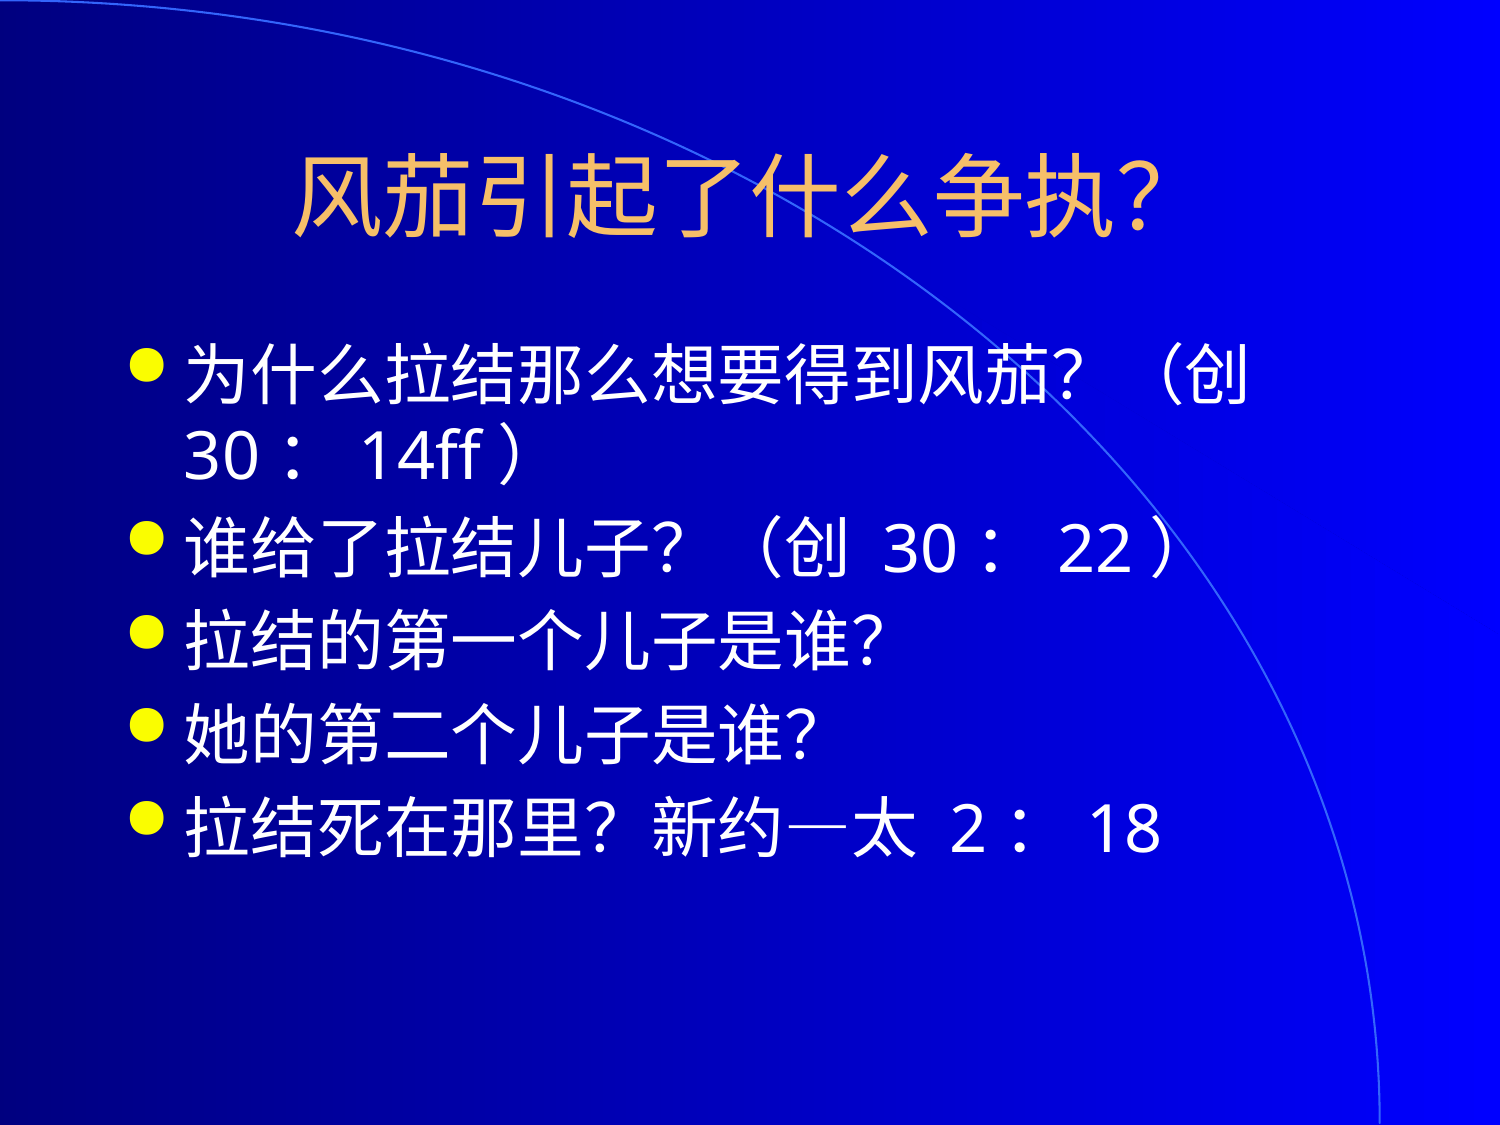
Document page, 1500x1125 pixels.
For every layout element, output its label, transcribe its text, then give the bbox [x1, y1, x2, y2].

list 为什么拉结那么想要得到风茄？（创 30：14ff） 谁给了拉结儿子？（创 30：22） 拉结的第一个儿子是谁？ 她的第二个儿子是谁？ 拉结死在那里？新约—太 2：18 [112, 324, 1388, 1000]
title 风茄引起了什么争执？ [112, 99, 1388, 288]
